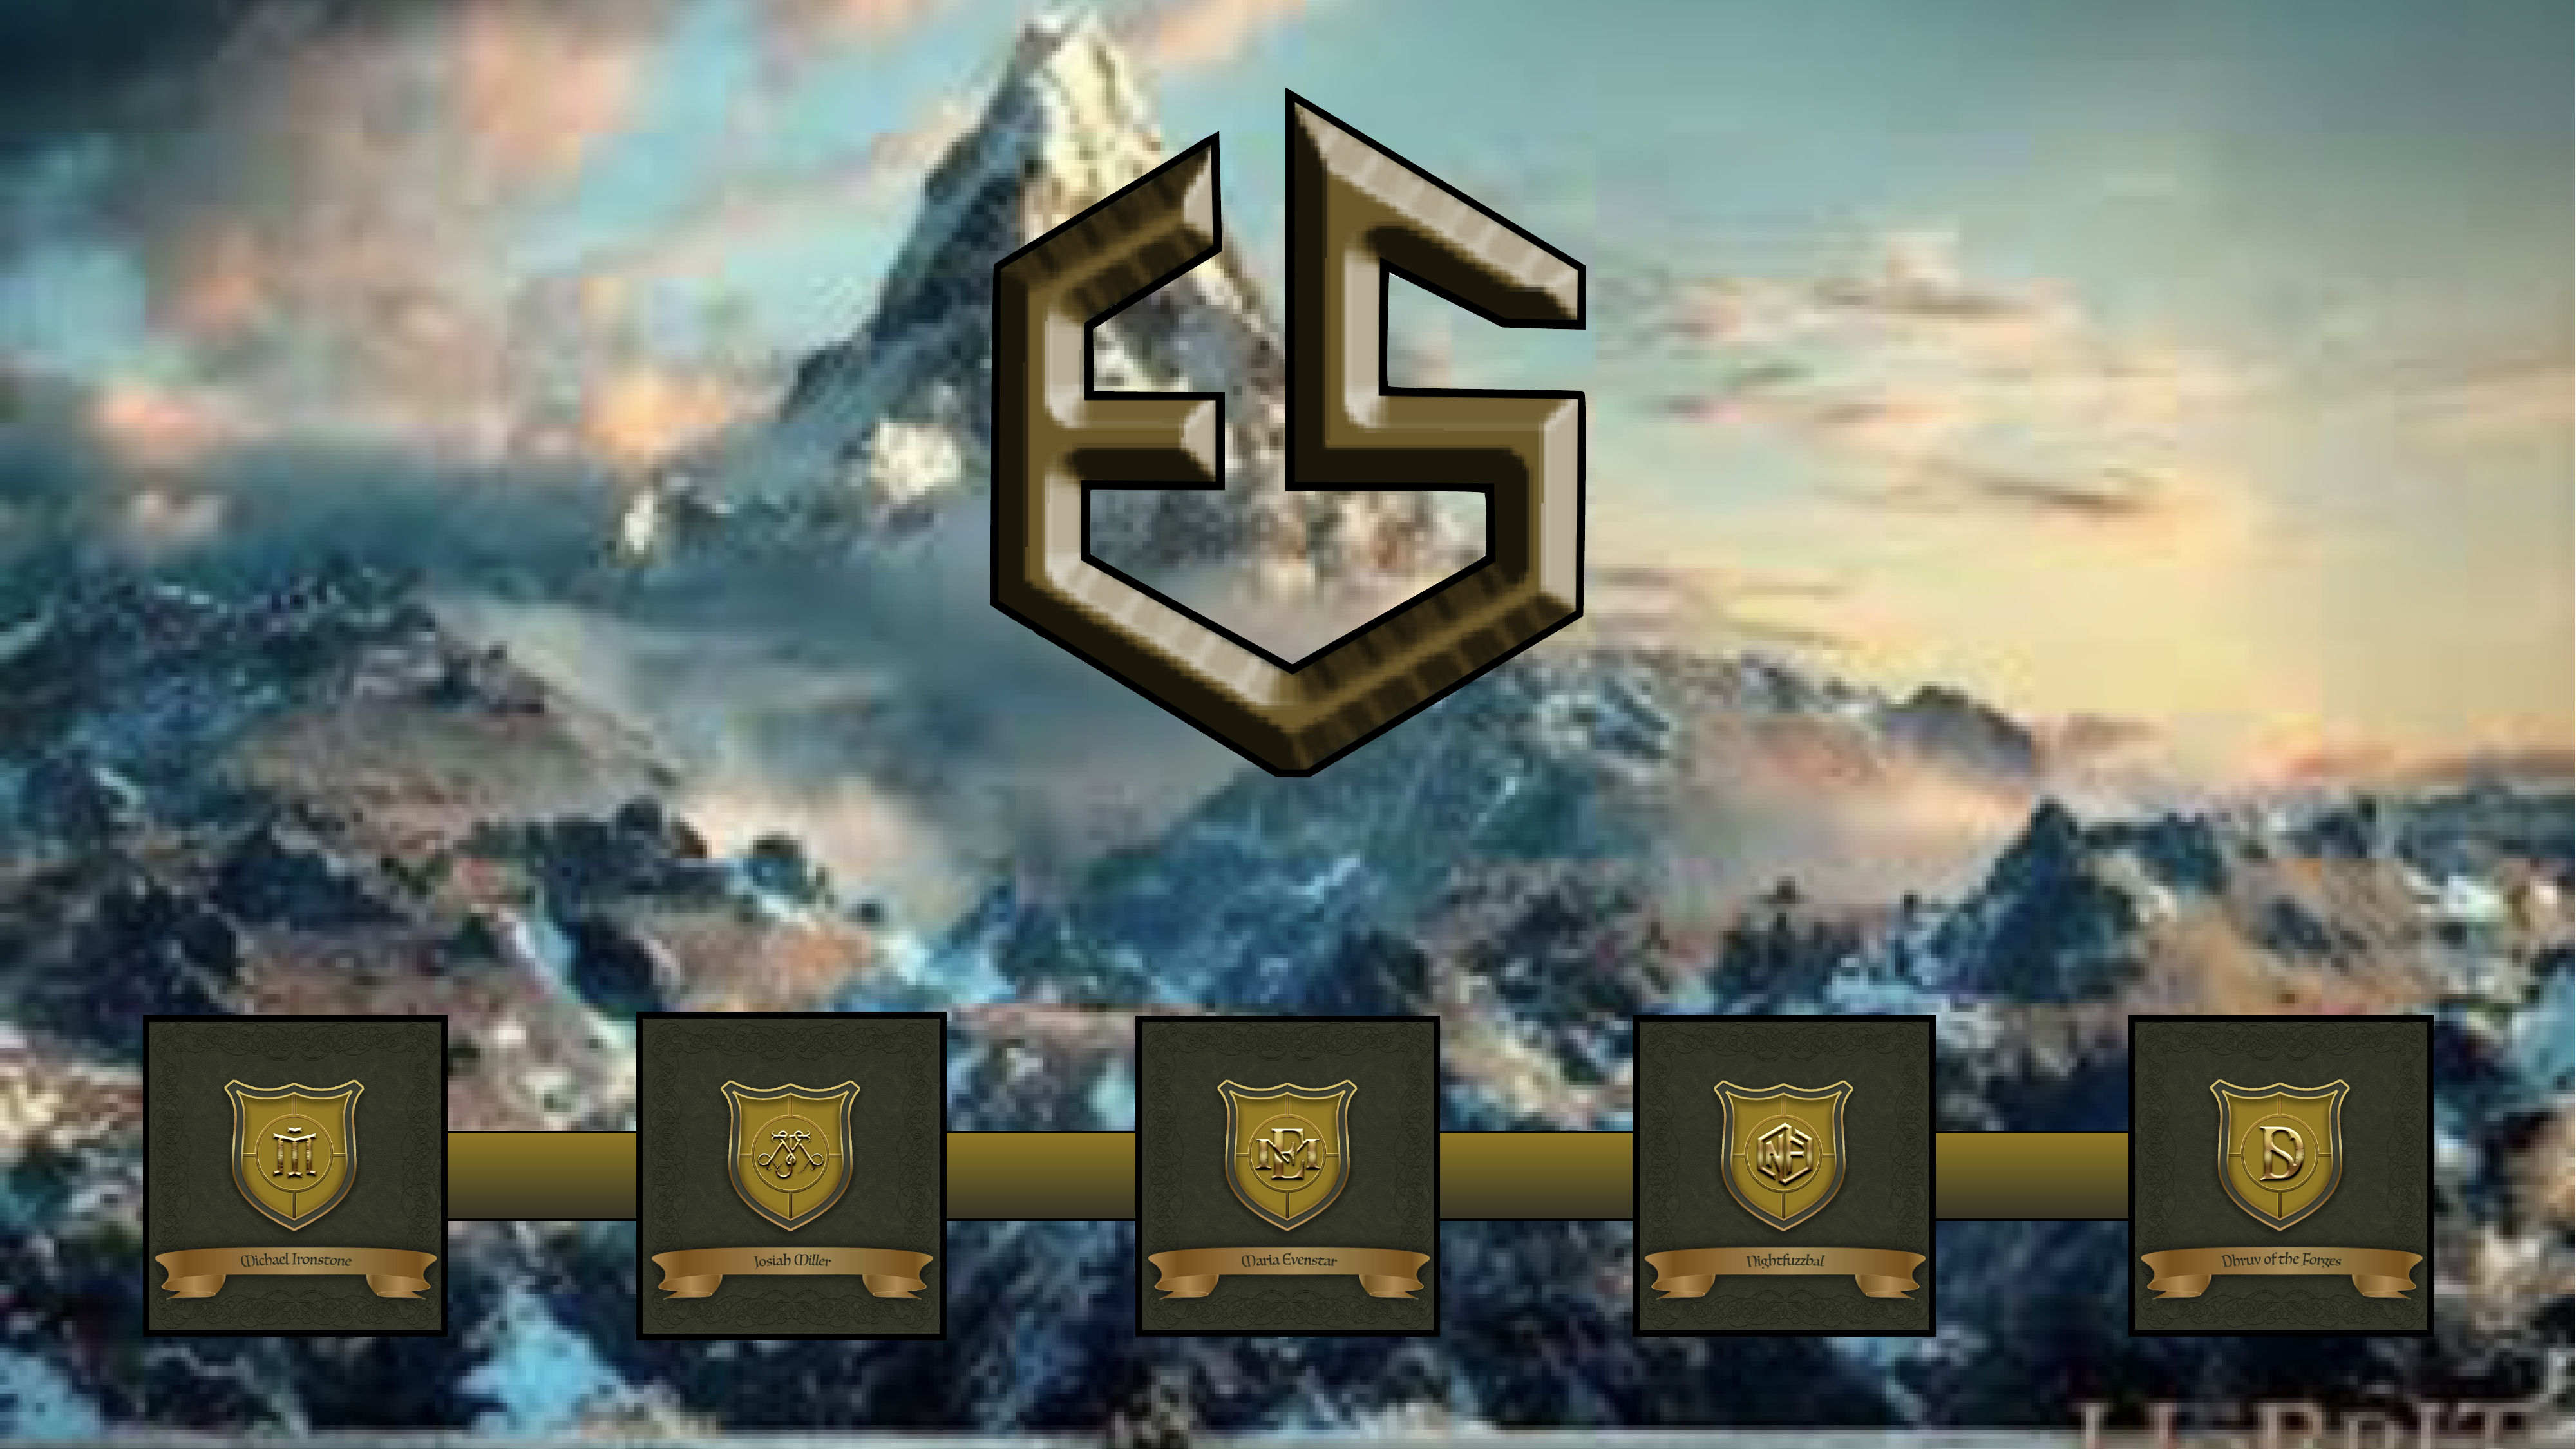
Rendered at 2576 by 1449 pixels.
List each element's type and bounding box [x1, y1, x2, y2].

picture [0, 0, 2576, 1449]
text_box [146, 1018, 2431, 1334]
